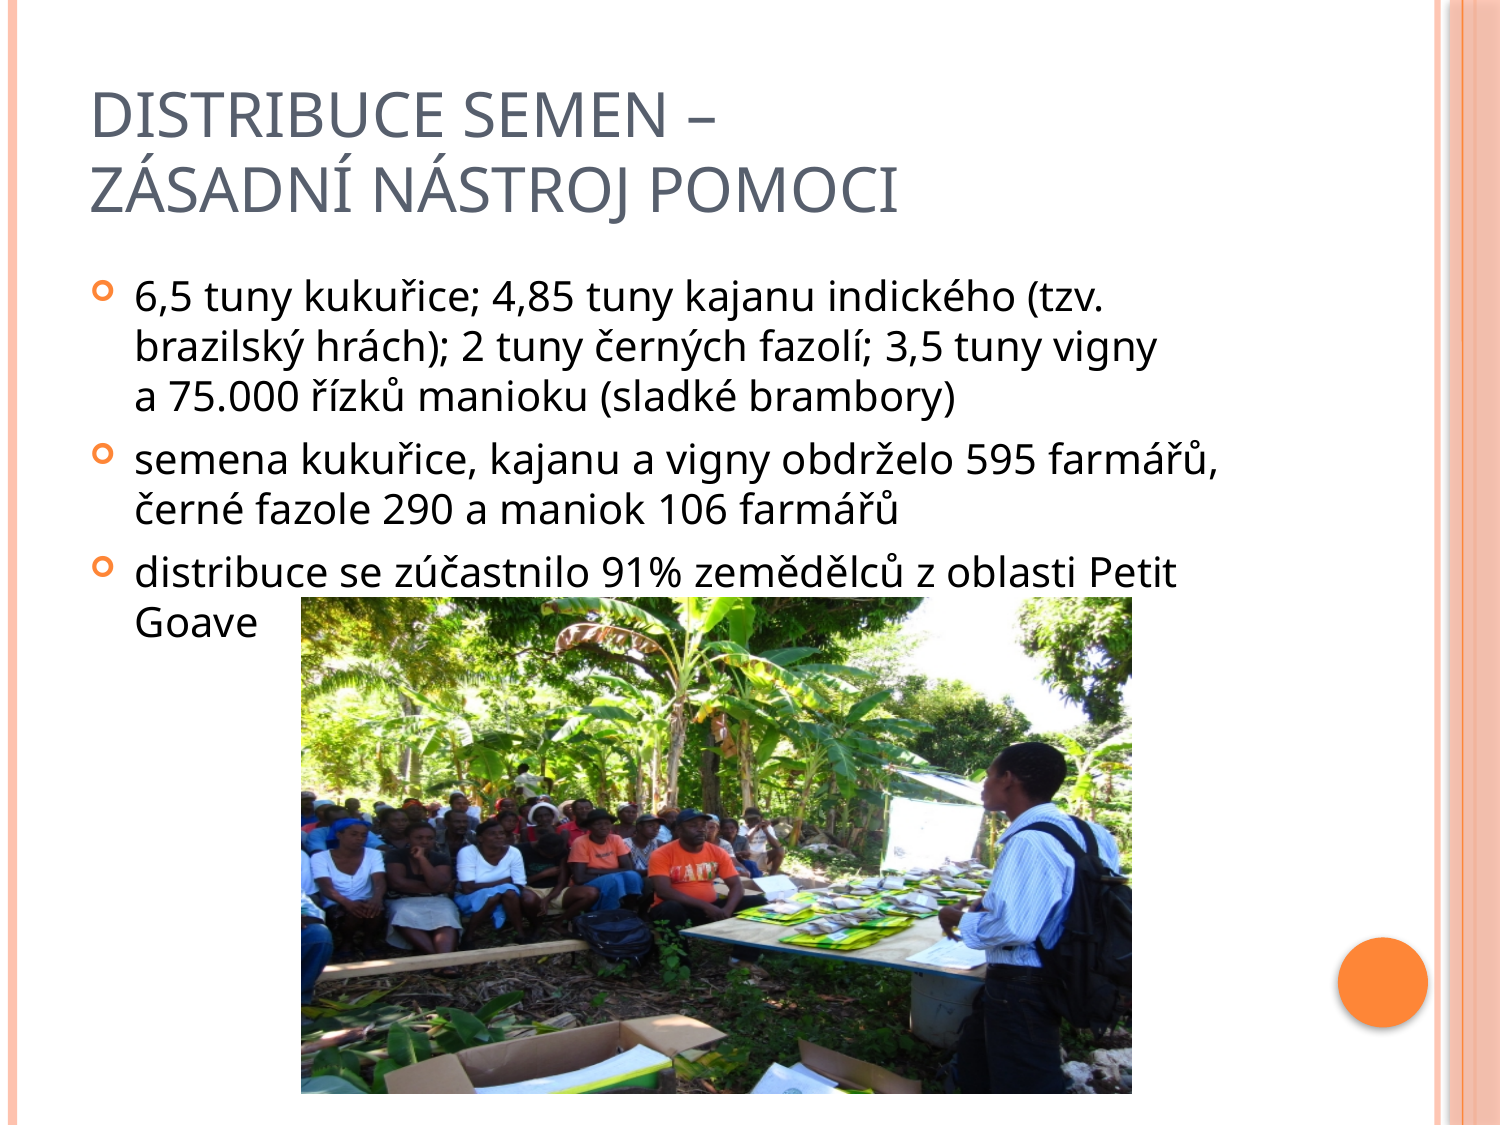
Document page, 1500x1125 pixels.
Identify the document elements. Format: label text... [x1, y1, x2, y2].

picture [300, 597, 1133, 1095]
title Distribuce semen – zásadní nástroj pomoci [75, 45, 1300, 233]
list 6,5 tuny kukuřice; 4,85 tuny kajanu indického (tzv. brazilský hrách); 2 tuny černých fazolí; 3,5 tuny vigny a 75.000 řízků manioku (sladké brambory) semena kukuřice, kajanu a vigny obdrželo 595 farmářů, černé fazole 290 a maniok 106 farmářů distribuce se zúčastnilo 91% zemědělců z oblasti Petit Goave [75, 262, 1300, 1062]
